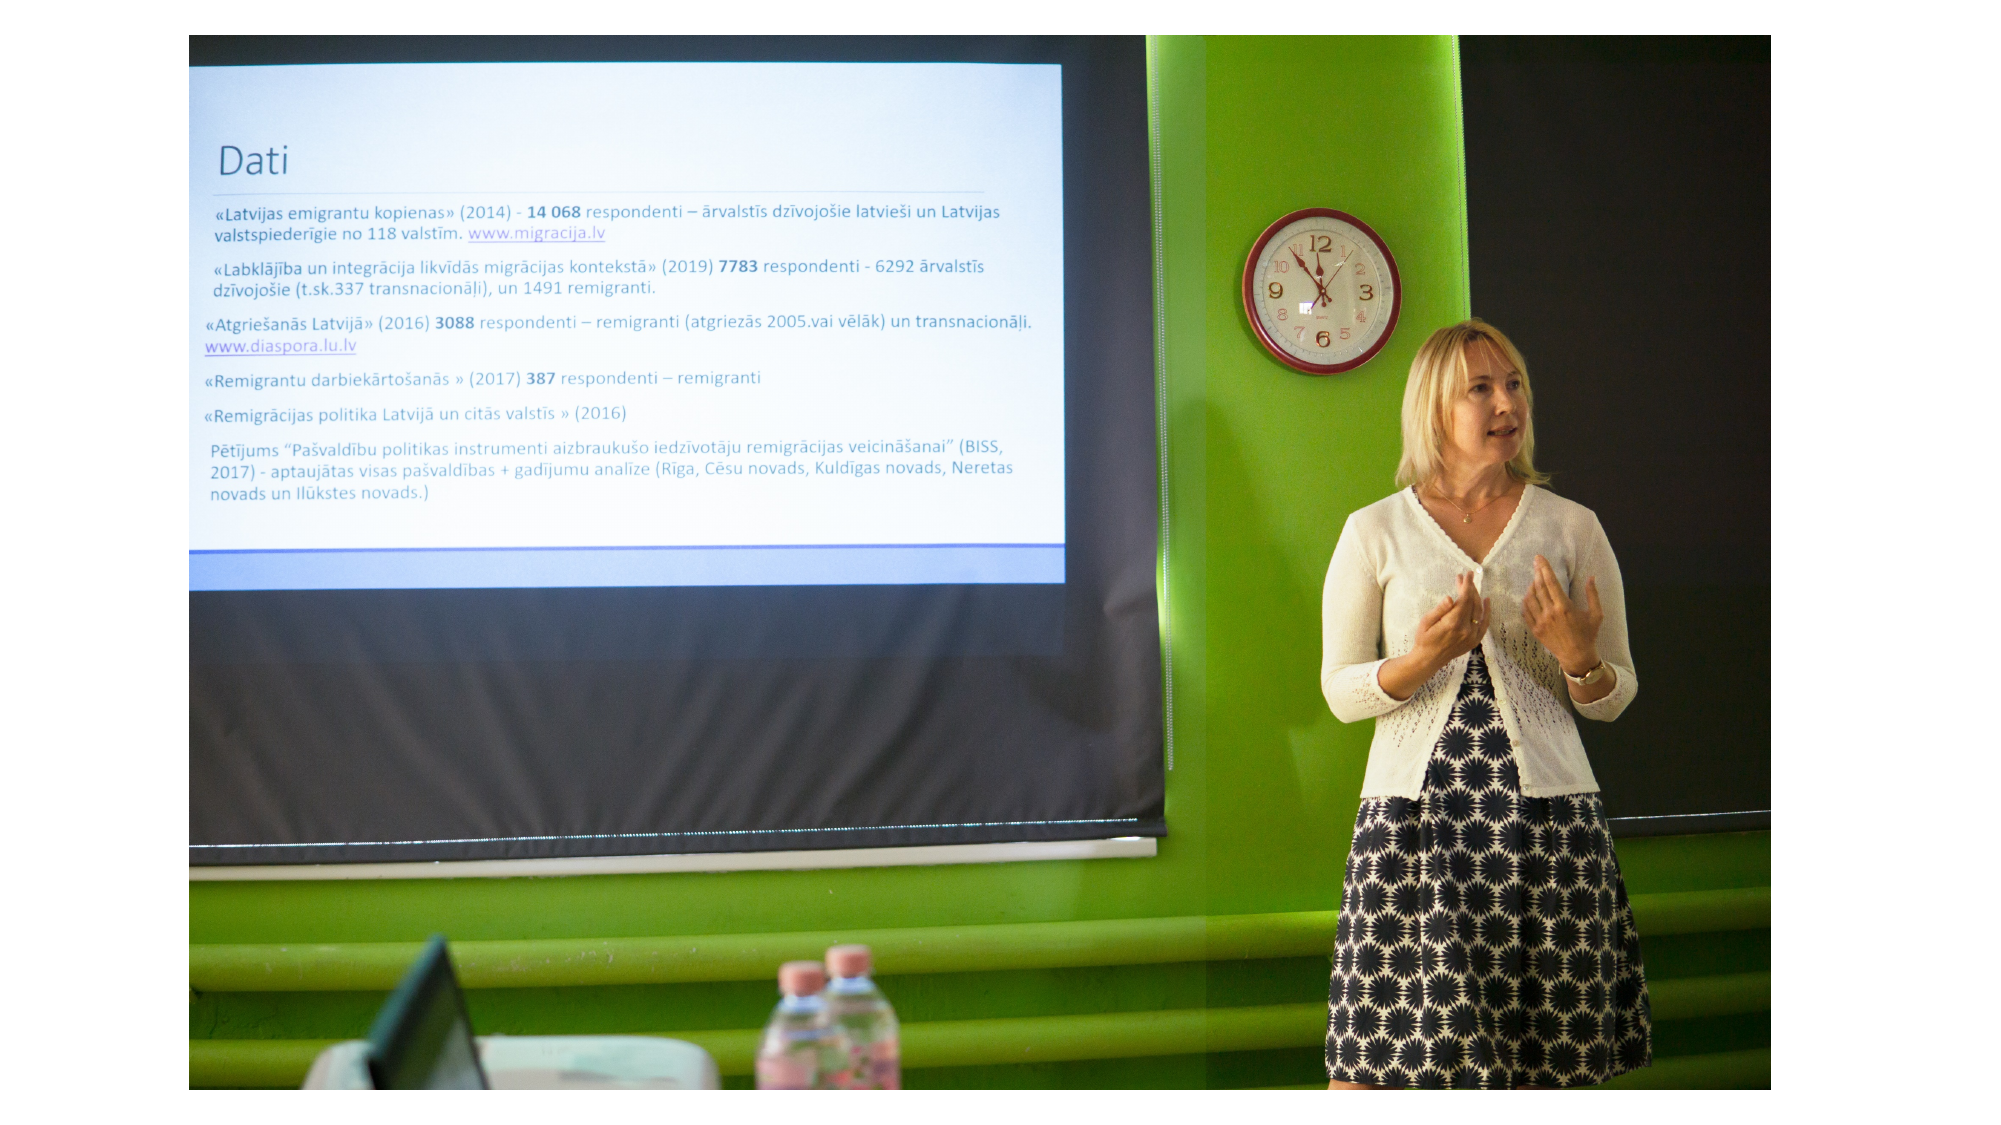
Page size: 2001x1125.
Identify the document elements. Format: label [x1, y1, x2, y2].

list [189, 35, 1771, 1090]
